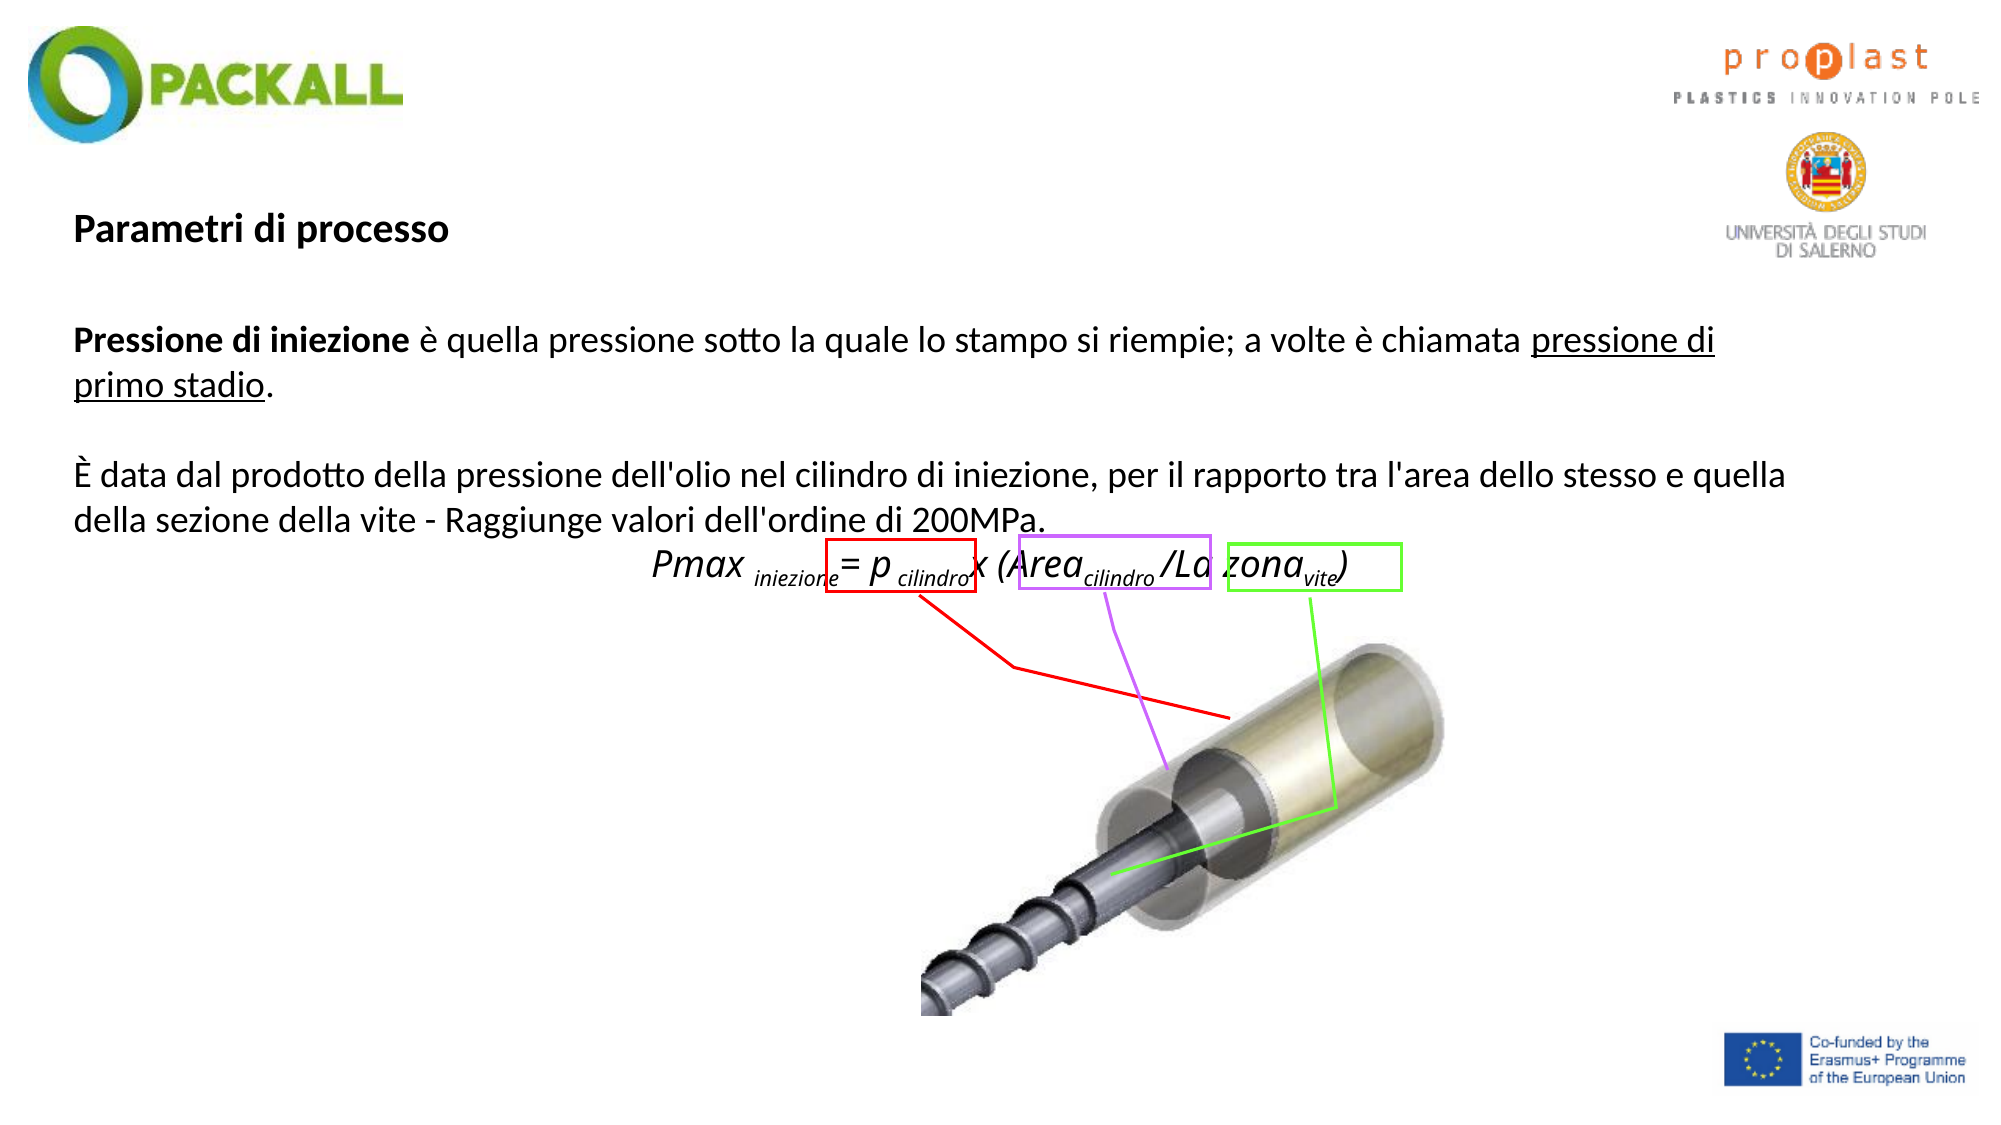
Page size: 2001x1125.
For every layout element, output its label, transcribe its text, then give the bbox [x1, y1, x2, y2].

text_box Pmax iniezione= p cilindrox (Areacilindro /La zonavite) [584, 532, 1415, 599]
text_box [1019, 536, 1211, 589]
text_box [826, 539, 976, 592]
picture [28, 26, 403, 145]
picture [1674, 26, 1979, 121]
picture [1713, 131, 1940, 260]
picture [1712, 1022, 1979, 1096]
text_box Pressione di iniezione è quella pressione sotto la quale lo stampo si riempie; a volte è chiamata pressione di primo stadio. È data dal prodotto della pressione dell'olio nel cilindro di iniezione, per il rapporto tra l'area dello stesso e quella della sezione della vite - Raggiunge valori dell'ordine di 200MPa. [58, 307, 1819, 548]
text_box Parametri di processo [58, 193, 468, 259]
picture [921, 630, 1457, 1016]
text_box [1228, 544, 1402, 591]
